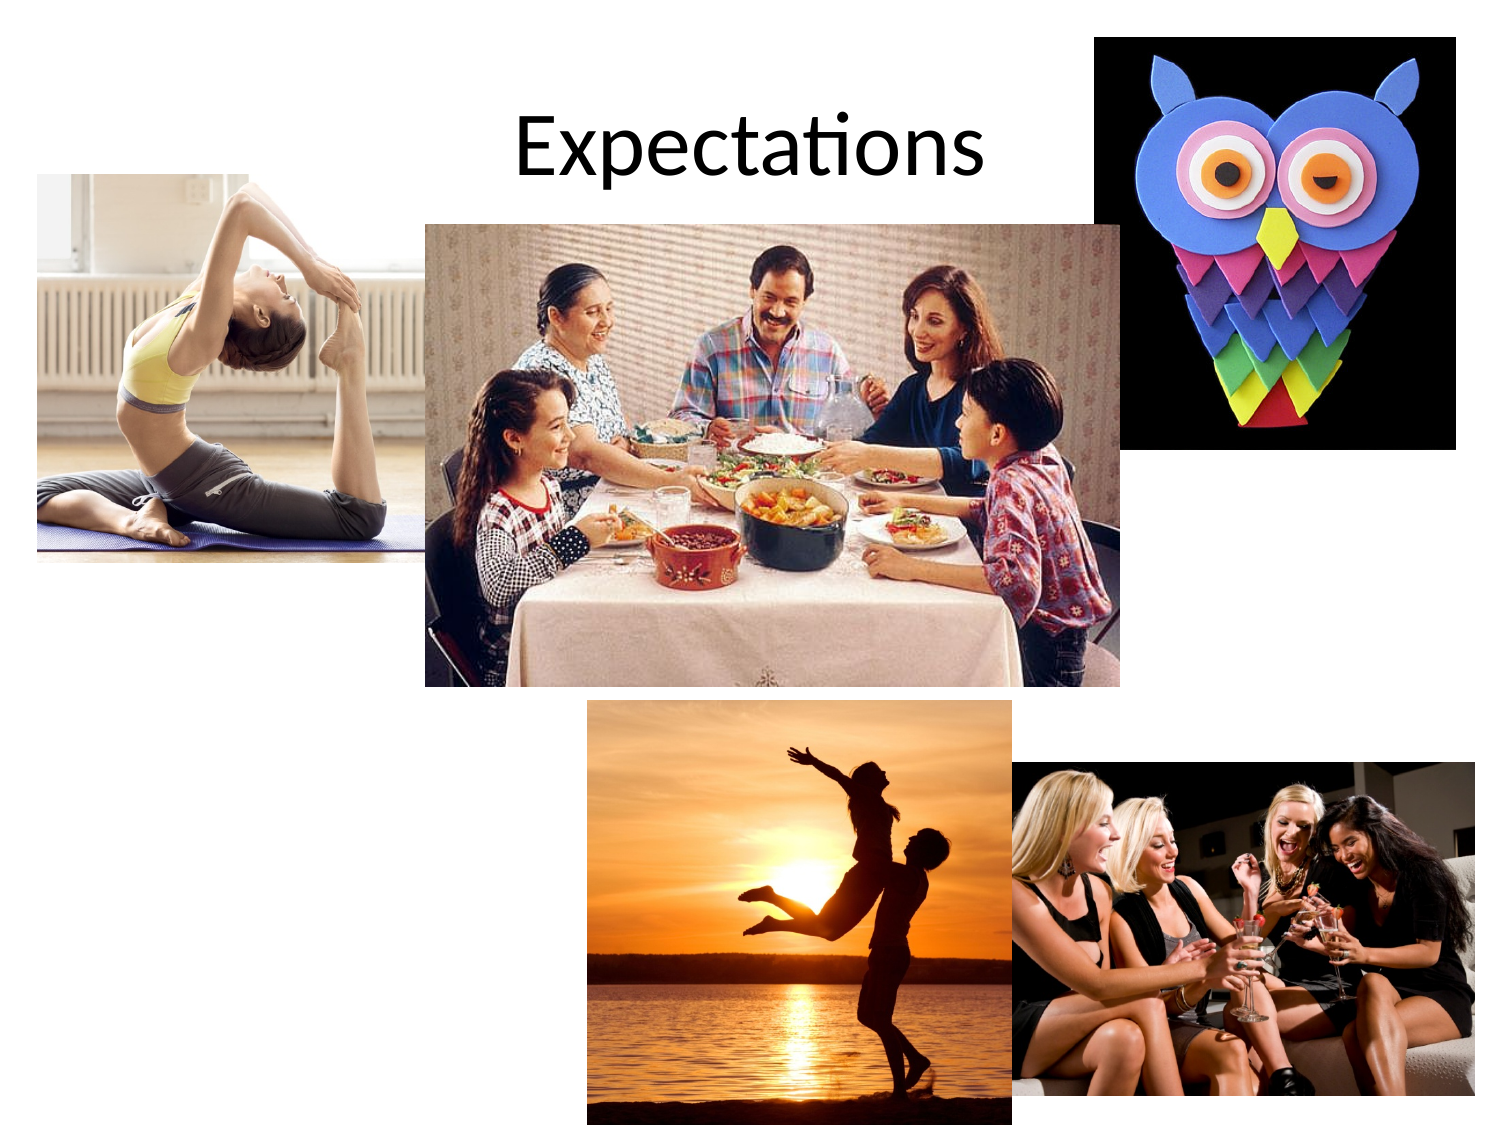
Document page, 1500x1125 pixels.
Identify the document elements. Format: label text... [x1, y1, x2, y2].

picture [587, 700, 1475, 1125]
title Expectations [75, 45, 1089, 223]
picture [424, 37, 1456, 687]
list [37, 174, 426, 563]
